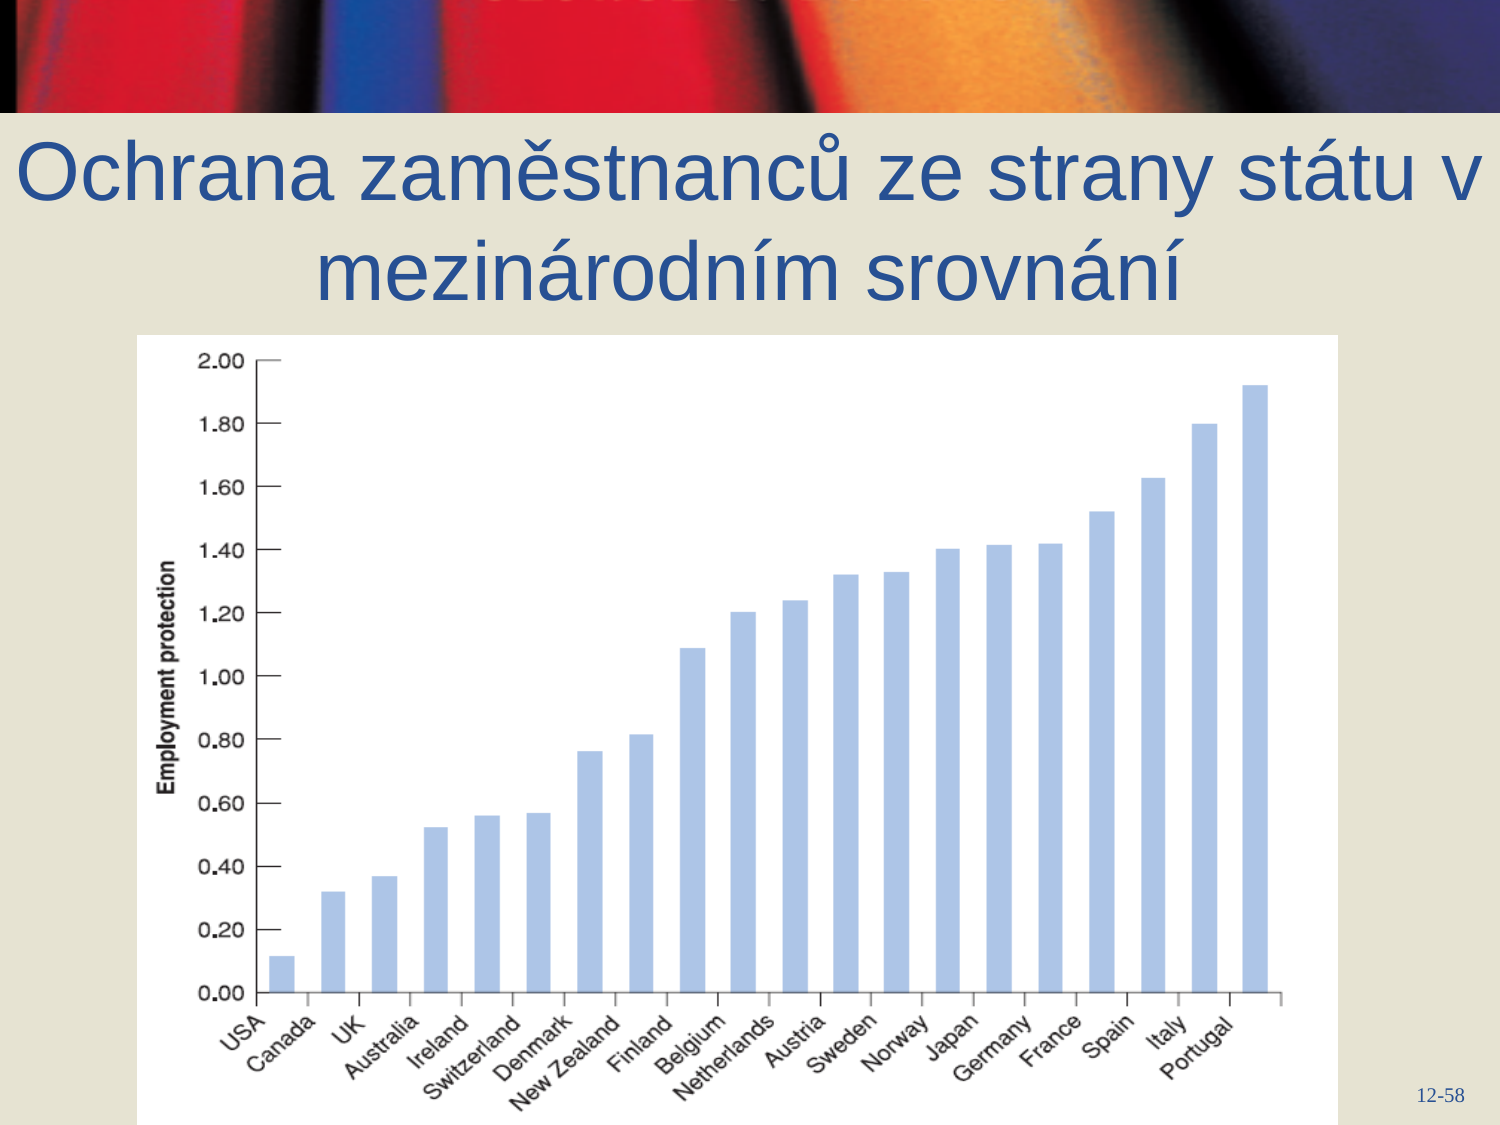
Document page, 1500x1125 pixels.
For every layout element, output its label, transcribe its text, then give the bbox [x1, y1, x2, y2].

title Ochrana zaměstnanců ze strany státu v mezinárodním srovnání [0, 112, 1500, 326]
picture [0, 0, 1500, 112]
picture [137, 335, 1338, 1125]
